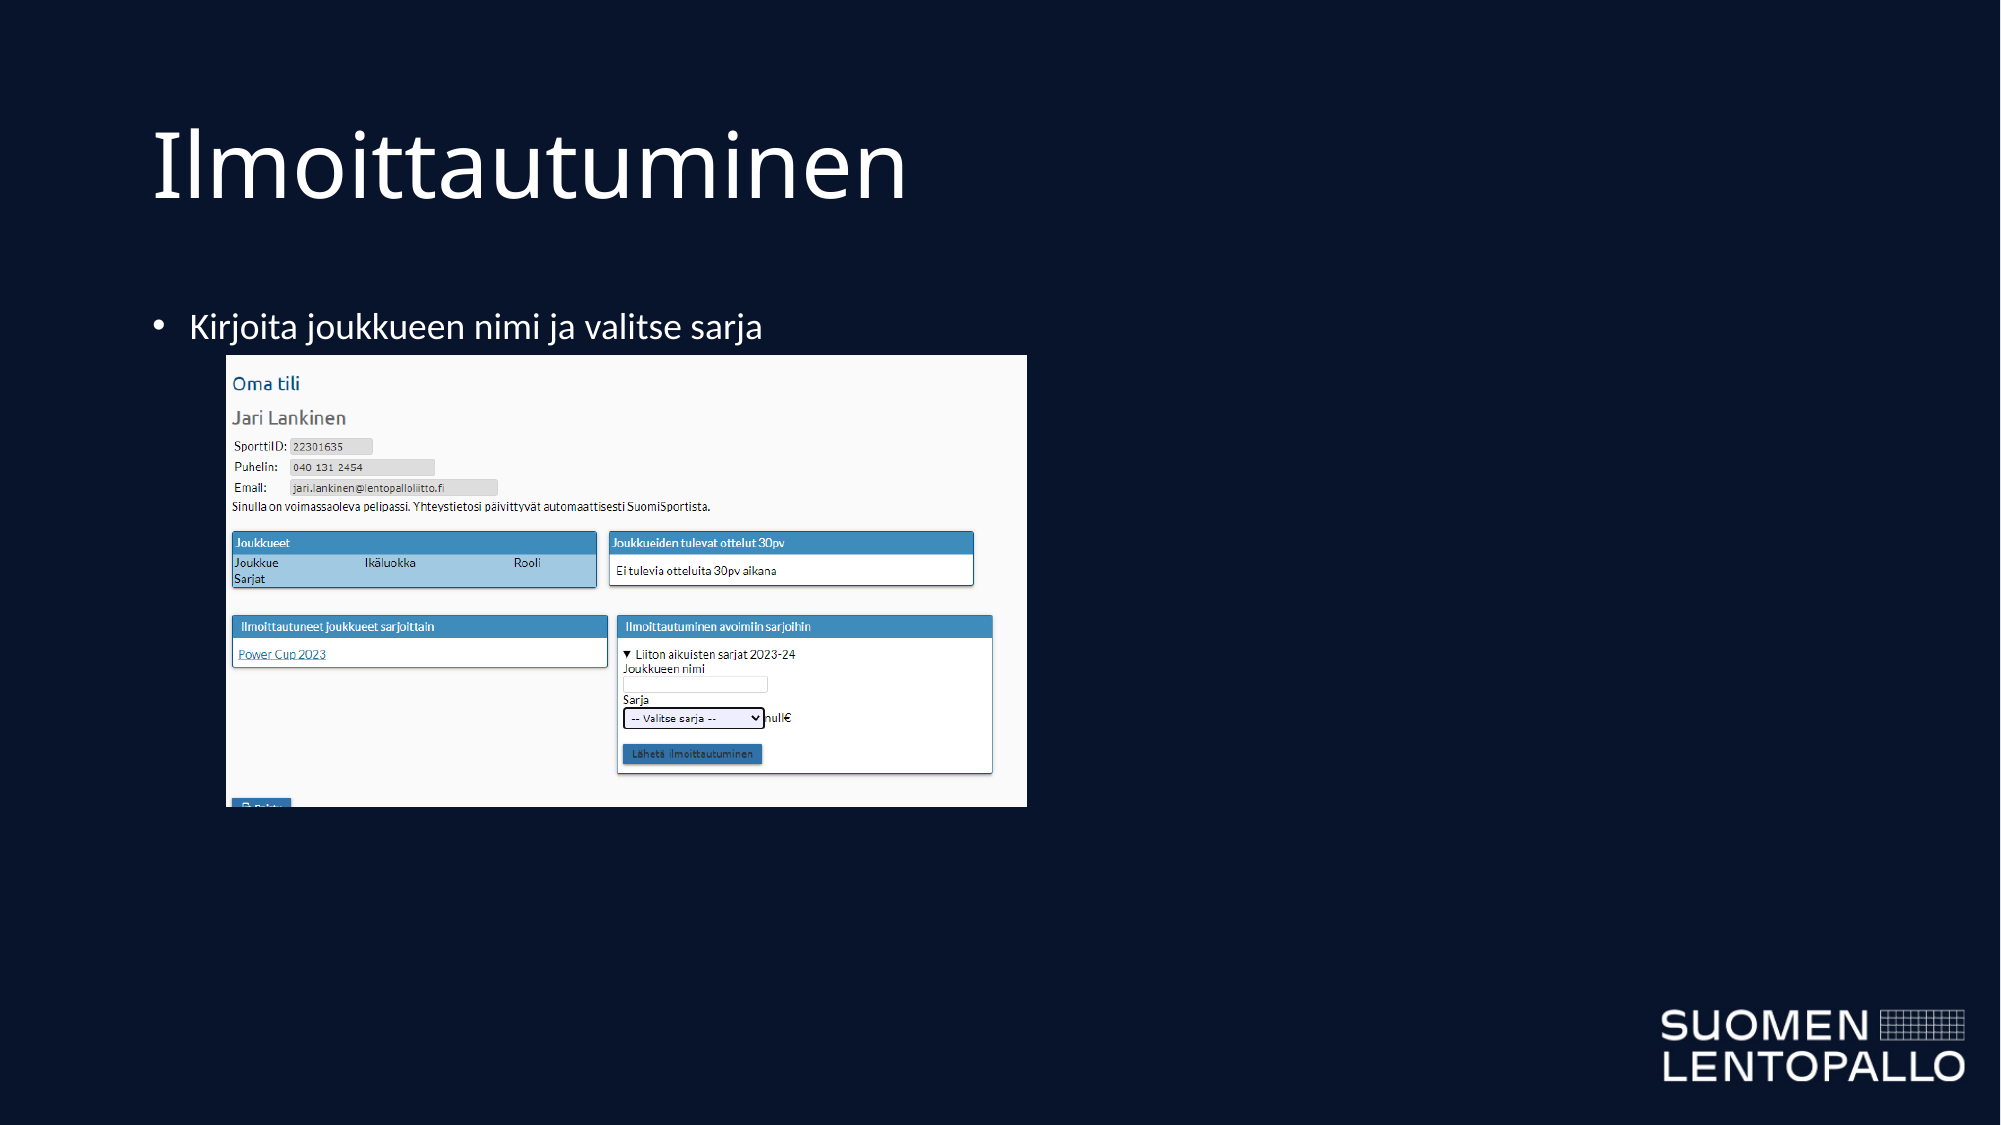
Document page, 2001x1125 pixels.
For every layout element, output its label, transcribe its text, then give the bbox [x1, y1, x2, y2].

picture [0, 0, 2001, 1125]
list Kirjoita joukkueen nimi ja valitse sarja [137, 299, 1915, 1003]
title Ilmoittautuminen [137, 59, 1863, 278]
